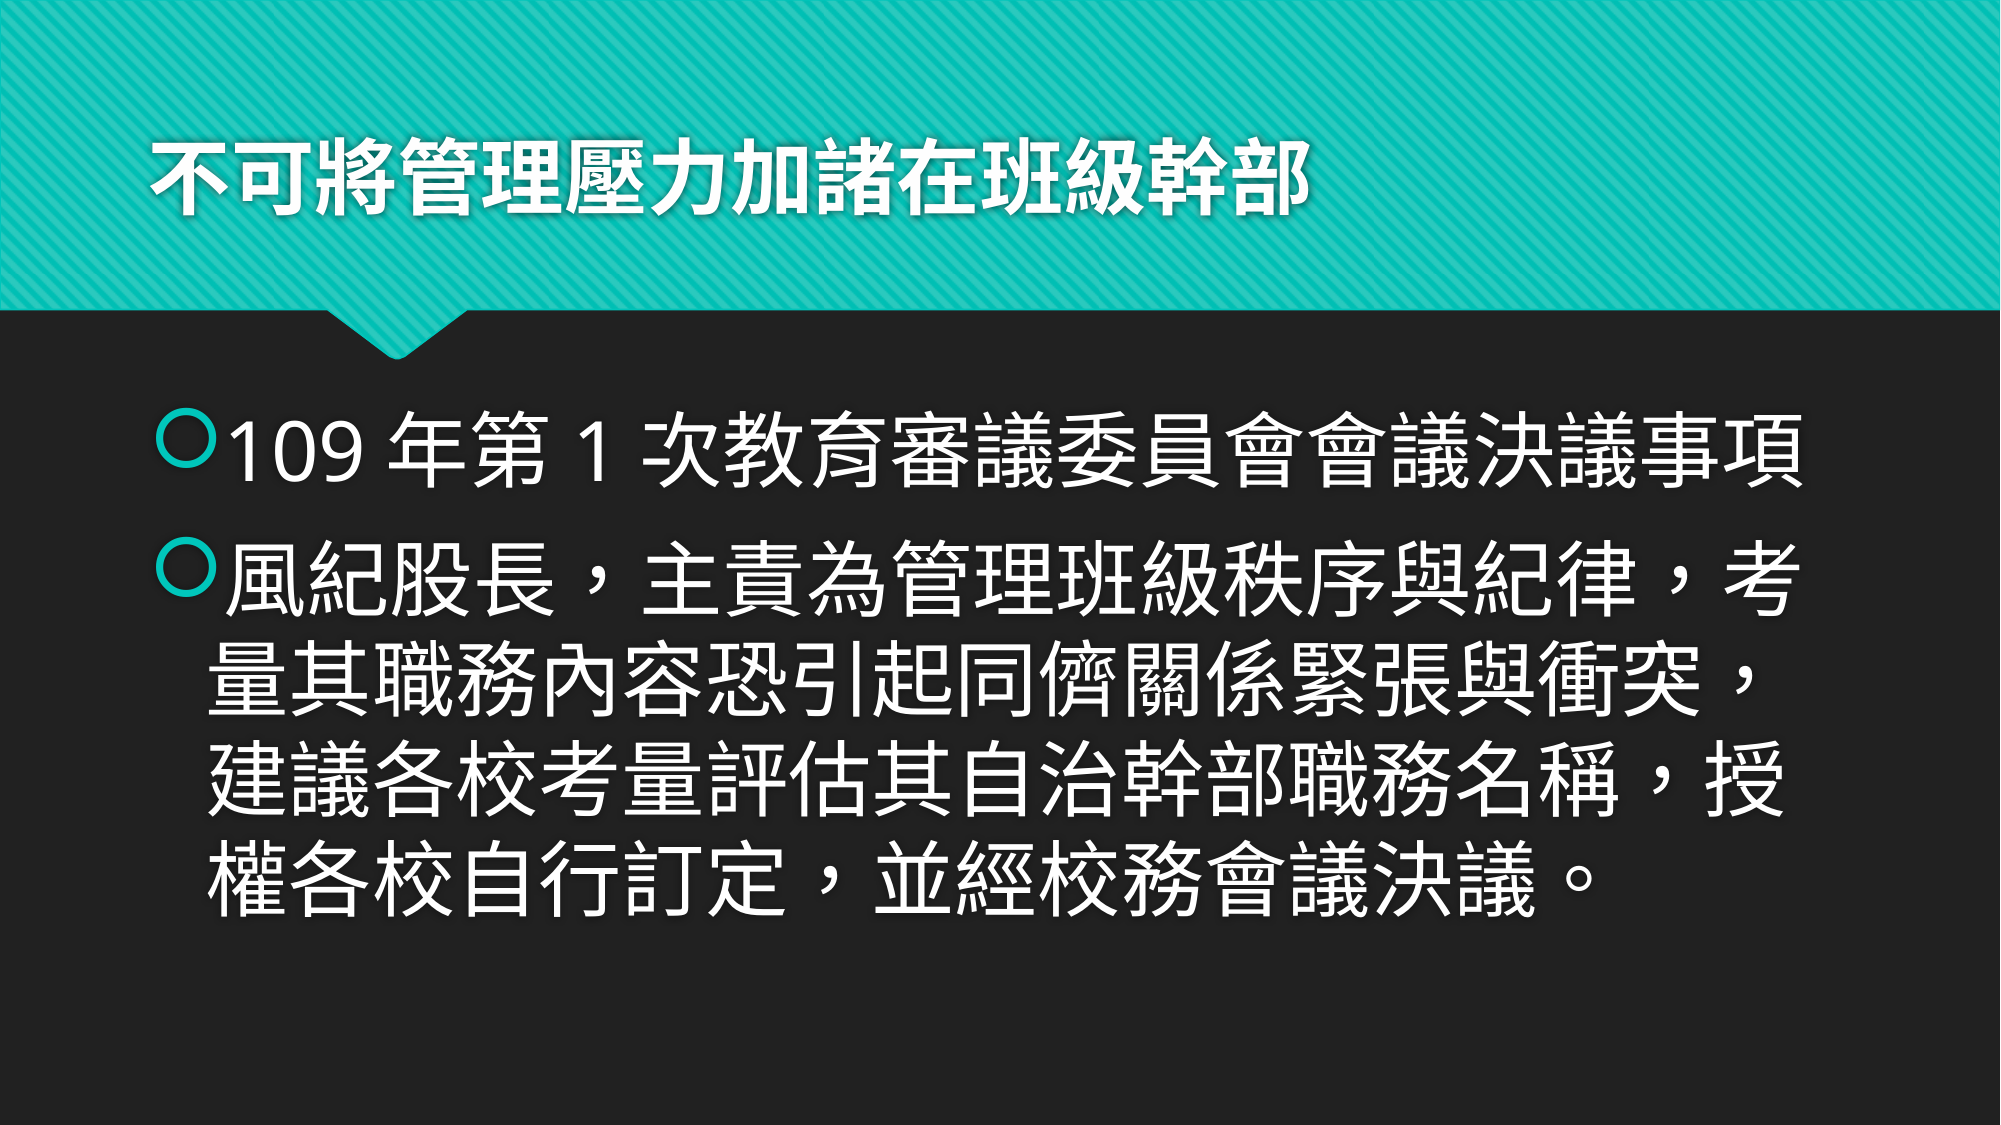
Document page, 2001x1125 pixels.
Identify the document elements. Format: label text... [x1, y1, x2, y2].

title 不可將管理壓力加諸在班級幹部 [132, 73, 1868, 233]
list 109年第1次教育審議委員會會議決議事項 風紀股長，主責為管理班級秩序與紀律，考量其職務內容恐引起同儕關係緊張與衝突，建議各校考量評估其自治幹部職務名稱，授權各校自行訂定，並經校務會議決議。 [134, 364, 1866, 962]
